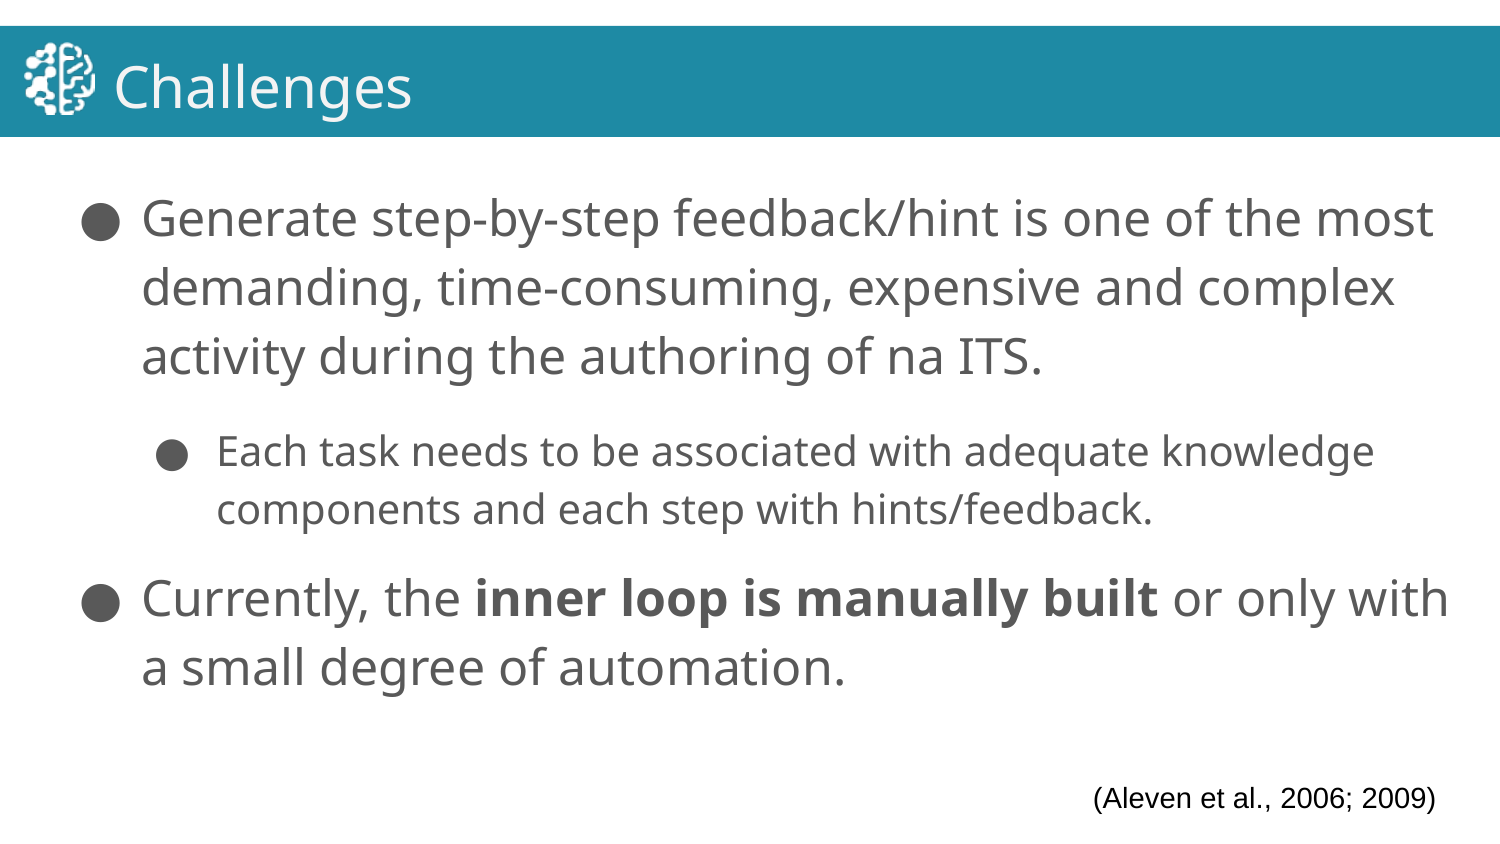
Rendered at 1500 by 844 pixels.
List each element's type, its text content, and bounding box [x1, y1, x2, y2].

list Generate step-by-step feedback/hint is one of the most demanding, time-consuming, expensive and complex activity during the authoring of na ITS. Each task needs to be associated with adequate knowledge components and each step with hints/feedback. Currently, the inner loop is manually built or only with a small degree of automation. [51, 162, 1478, 723]
text_box (Aleven et al., 2006; 2009) [1078, 772, 1452, 822]
picture [24, 42, 95, 115]
title Challenges [98, 34, 1496, 129]
